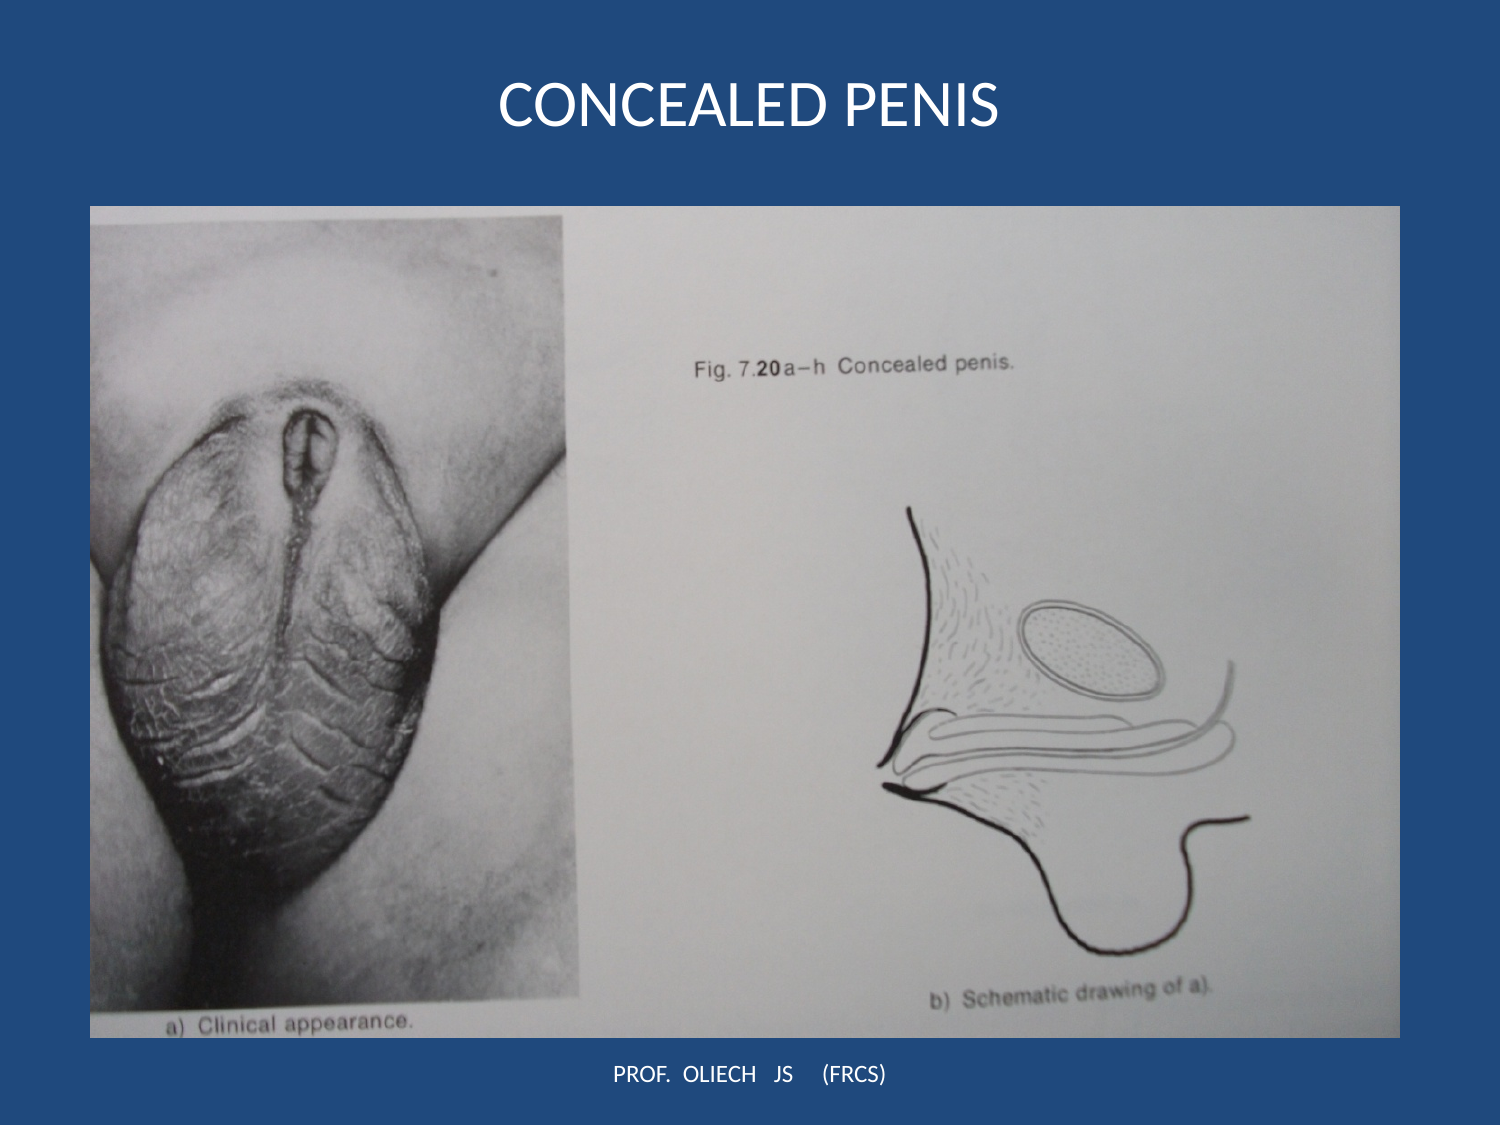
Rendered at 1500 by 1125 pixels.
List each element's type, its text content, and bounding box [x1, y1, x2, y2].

title CONCEALED PENIS [75, 24, 1425, 175]
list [89, 206, 1401, 1038]
footer PROF. OLIECH JS (FRCS) [512, 1046, 988, 1103]
